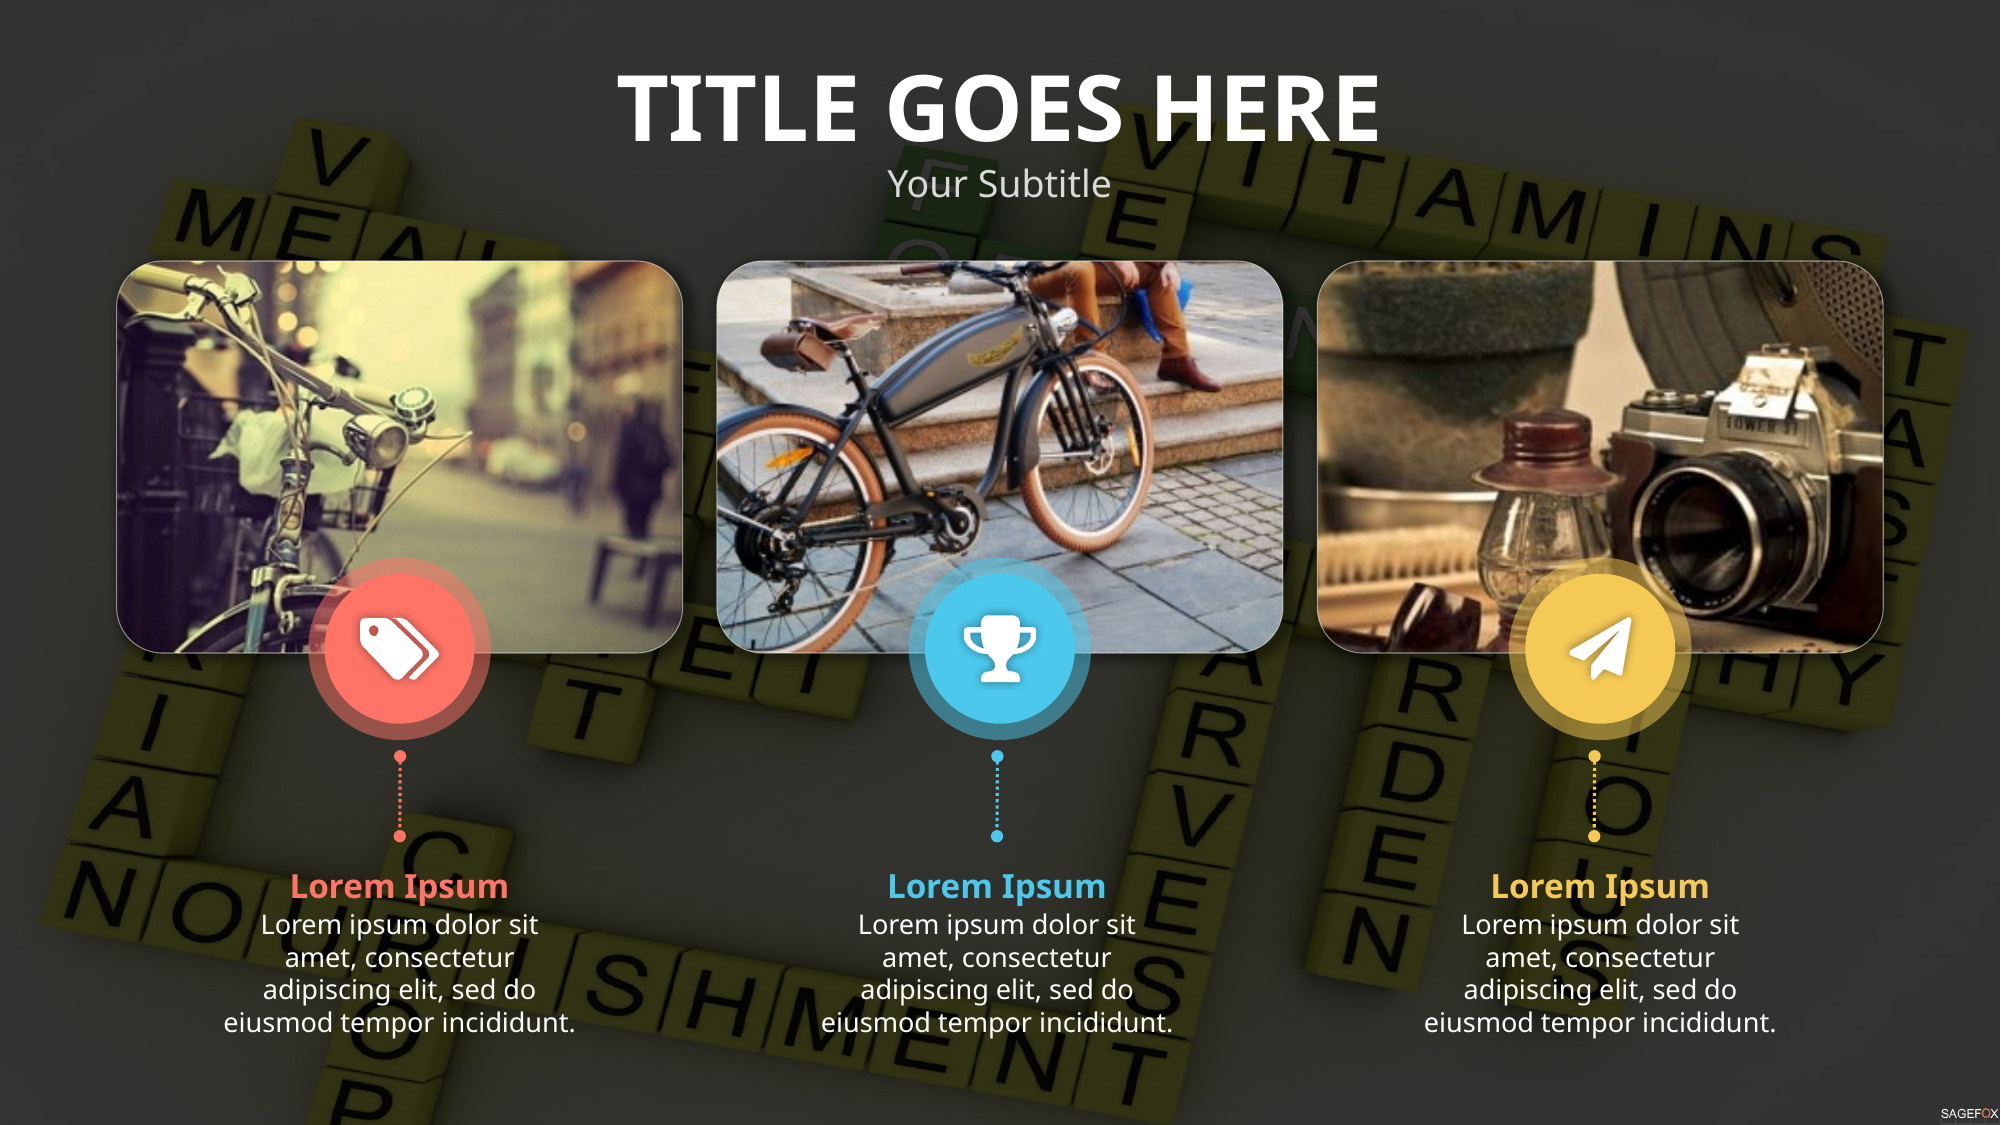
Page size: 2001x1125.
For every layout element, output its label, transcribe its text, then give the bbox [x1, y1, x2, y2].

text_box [818, 865, 1176, 1006]
text_box TITLE GOES HERE Your Subtitle [548, 42, 1452, 212]
picture [0, 0, 2001, 1125]
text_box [221, 865, 578, 1006]
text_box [1421, 865, 1779, 1006]
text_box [1508, 557, 1692, 740]
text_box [308, 557, 491, 740]
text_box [908, 557, 1092, 740]
